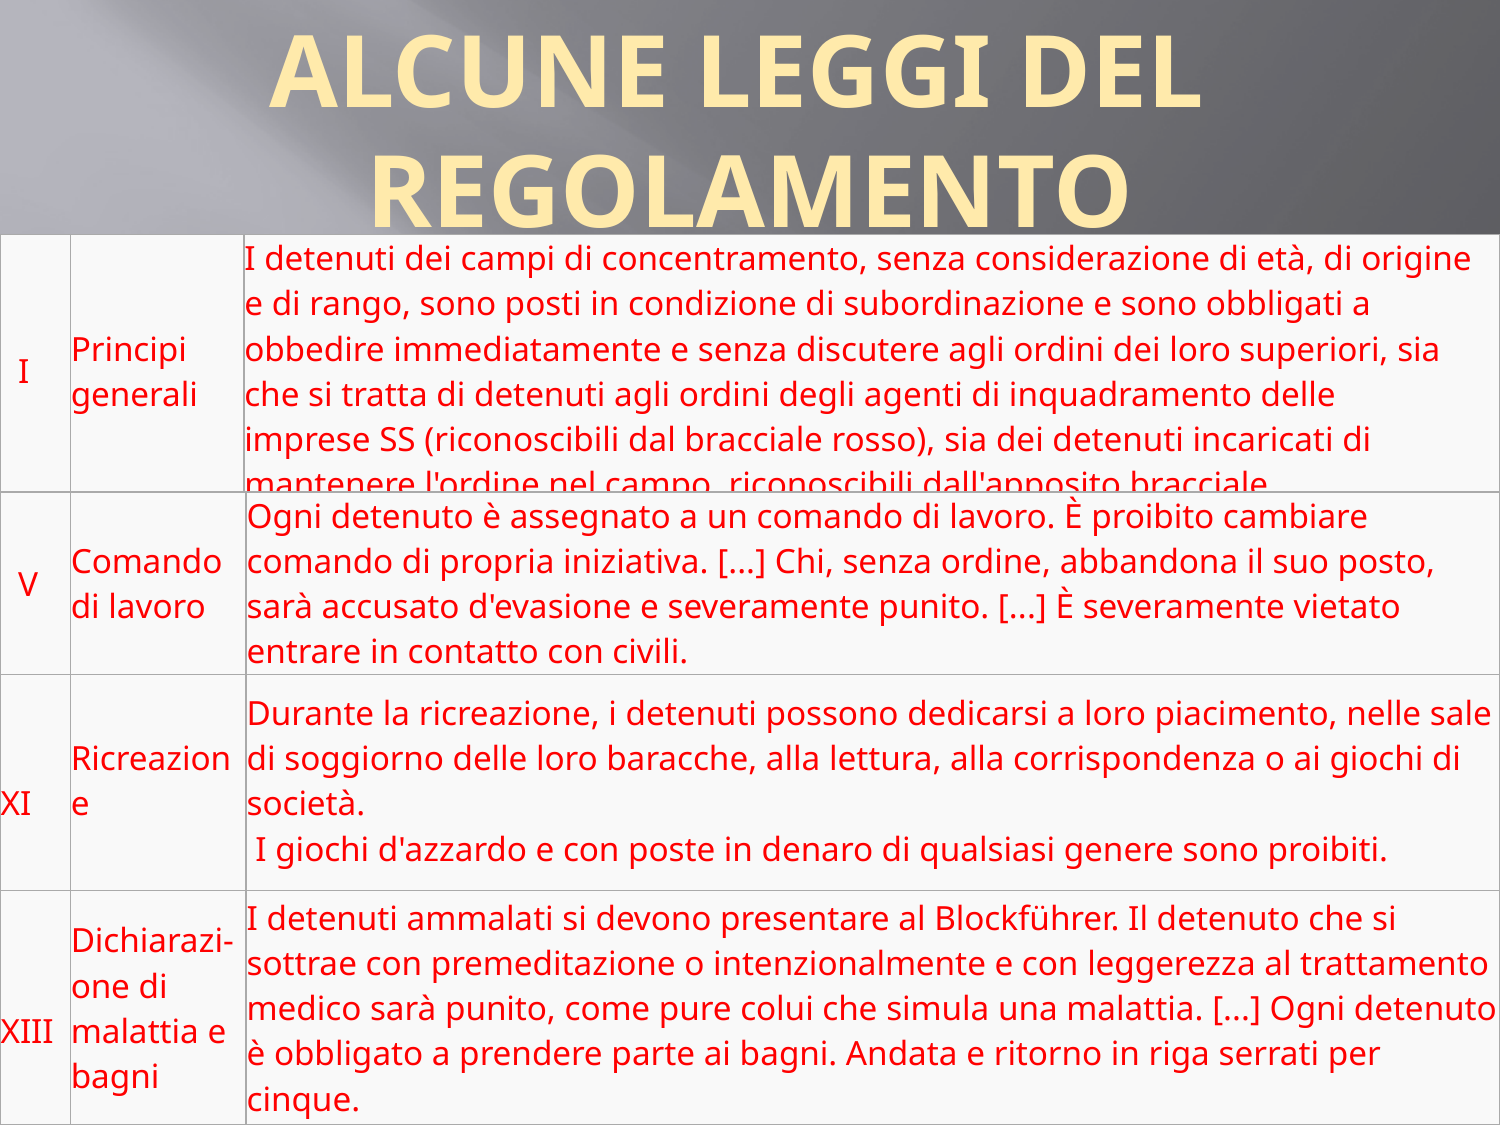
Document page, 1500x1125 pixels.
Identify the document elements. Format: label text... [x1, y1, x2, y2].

table_header XI [1, 675, 70, 890]
table_header Comando di lavoro [71, 493, 245, 674]
table_header XIII [1, 891, 70, 1124]
table_header Ricreazione [71, 675, 245, 890]
table_header Principi generali [71, 255, 243, 491]
table_header I detenuti dei campi di concentramento, senza considerazione di età, di origine e di rango, sono posti in condizione di subordinazione e sono obbligati a obbedire immediatamente e senza discutere agli ordini dei loro superiori, sia che si tratta di detenuti agli ordini degli agenti di inquadramento delle imprese SS (riconoscibili dal bracciale rosso), sia dei detenuti incaricati di mantenere l'ordine nel campo, riconoscibili dall'apposito bracciale. [245, 255, 1499, 491]
table_header Durante la ricreazione, i detenuti possono dedicarsi a loro piacimento, nelle sale di soggiorno delle loro baracche, alla lettura, alla corrispondenza o ai giochi di società. I giochi d'azzardo e con poste in denaro di qualsiasi genere sono proibiti. [247, 675, 1499, 890]
table_header I detenuti ammalati si devono presentare al Blockführer. Il detenuto che si sottrae con premeditazione o intenzionalmente e con leggerezza al trattamento medico sarà punito, come pure colui che simula una malattia. [...] Ogni detenuto è obbligato a prendere parte ai bagni. Andata e ritorno in riga serrati per cinque. [247, 891, 1499, 1124]
table_header I [1, 255, 70, 491]
text_box ALCUNE LEGGI DEL REGOLAMENTO [0, 0, 1500, 255]
table_header V [1, 493, 70, 674]
table_header Dichiarazi-one di malattia e bagni [71, 891, 245, 1124]
table_header Ogni detenuto è assegnato a un comando di lavoro. È proibito cambiare comando di propria iniziativa. [...] Chi, senza ordine, abbandona il suo posto, sarà accusato d'evasione e severamente punito. [...] È severamente vietato entrare in contatto con civili. [247, 493, 1499, 674]
